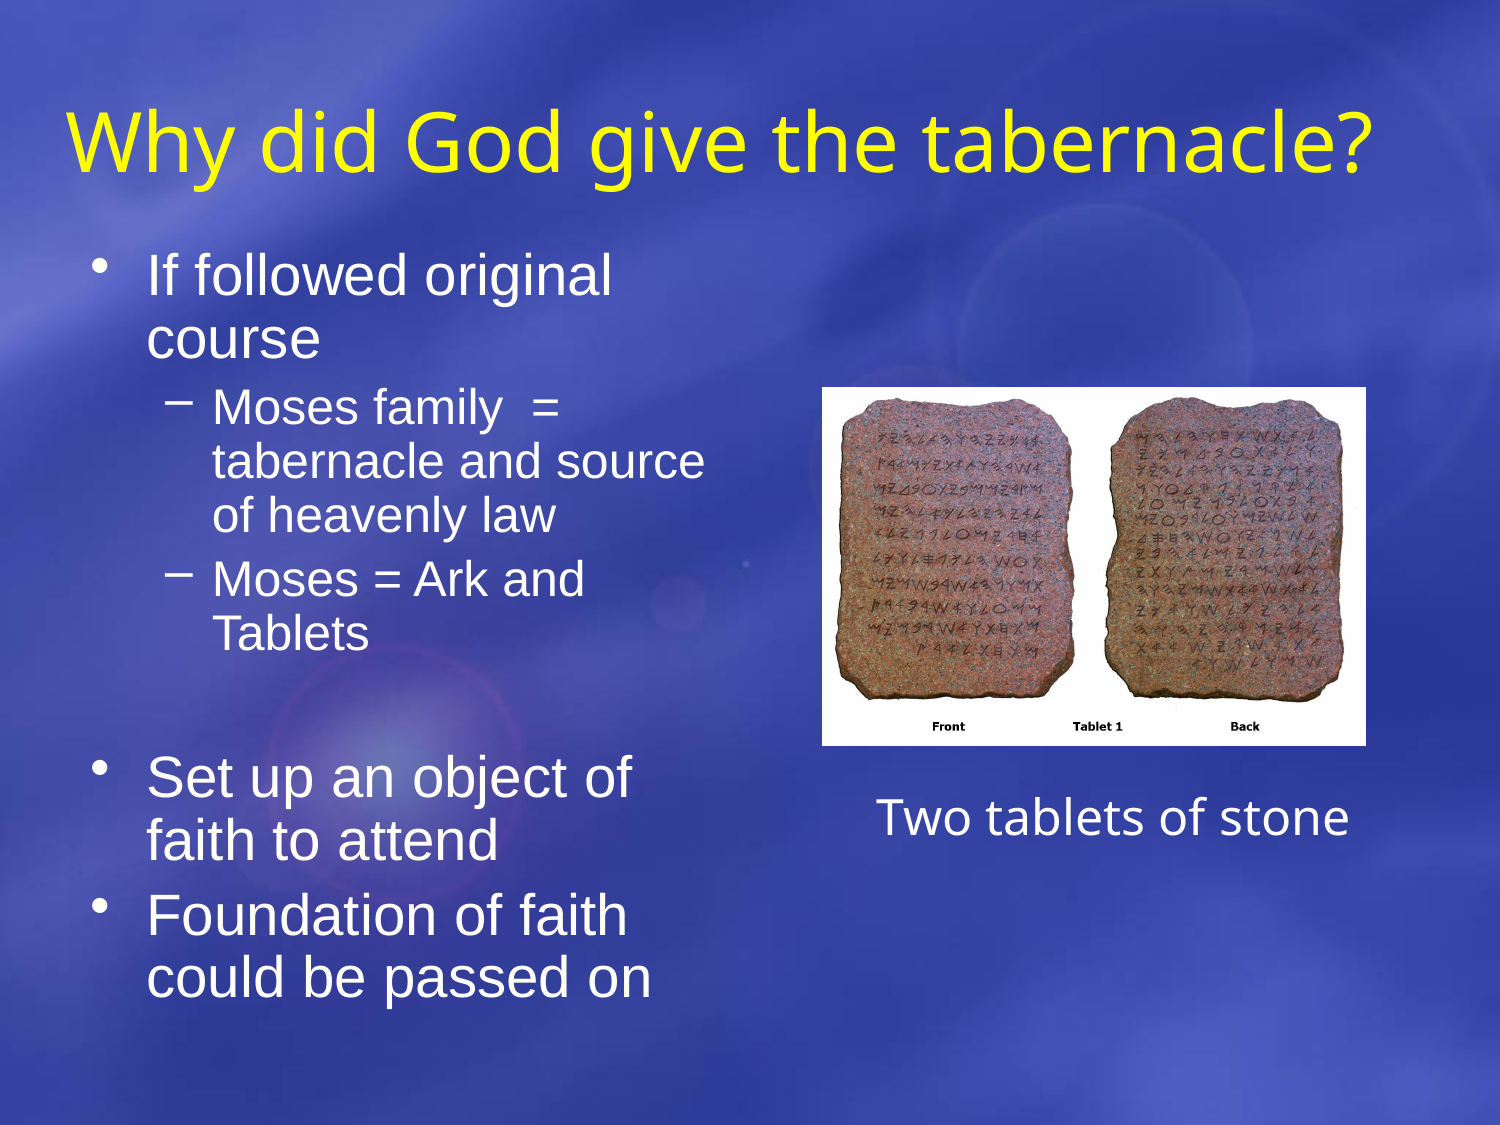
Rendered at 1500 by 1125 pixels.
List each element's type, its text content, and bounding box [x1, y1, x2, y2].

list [822, 387, 1366, 747]
title Why did God give the tabernacle? [49, 44, 1451, 233]
picture [0, 0, 1500, 1125]
text_box Two tablets of stone [861, 778, 1366, 853]
list If followed original course Moses family = tabernacle and source of heavenly law Moses = Ark and Tablets Set up an object of faith to attend Foundation of faith could be passed on [74, 237, 738, 981]
